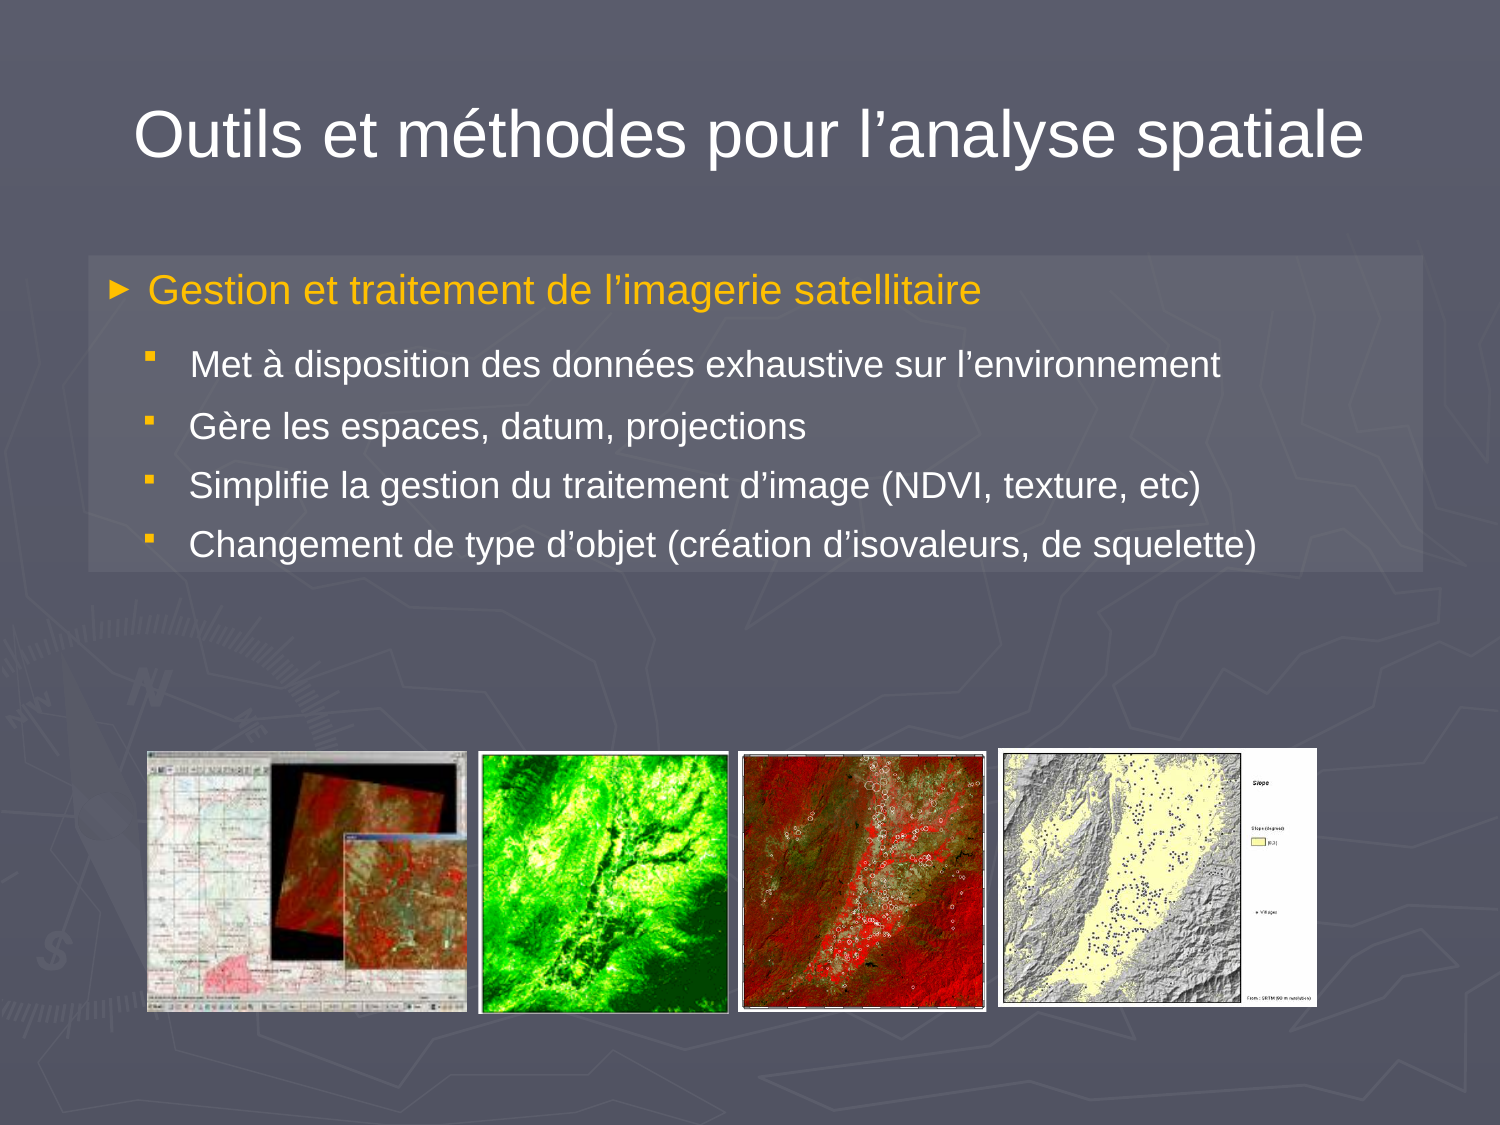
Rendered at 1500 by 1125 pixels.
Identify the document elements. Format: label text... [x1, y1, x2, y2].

picture [147, 751, 467, 1012]
picture [737, 751, 987, 1012]
text_box Gestion et traitement de l’imagerie satellitaire Met à disposition des données exhaustive sur l’environnement Gère les espaces, datum, projections Simplifie la gestion du traitement d’image (NDVI, texture, etc) Changement de type d’objet (création d’isovaleurs, de squelette) [88, 255, 1424, 572]
text_box Outils et méthodes pour l’analyse spatiale [0, 66, 1500, 197]
picture [477, 751, 729, 1014]
picture [997, 748, 1318, 1007]
